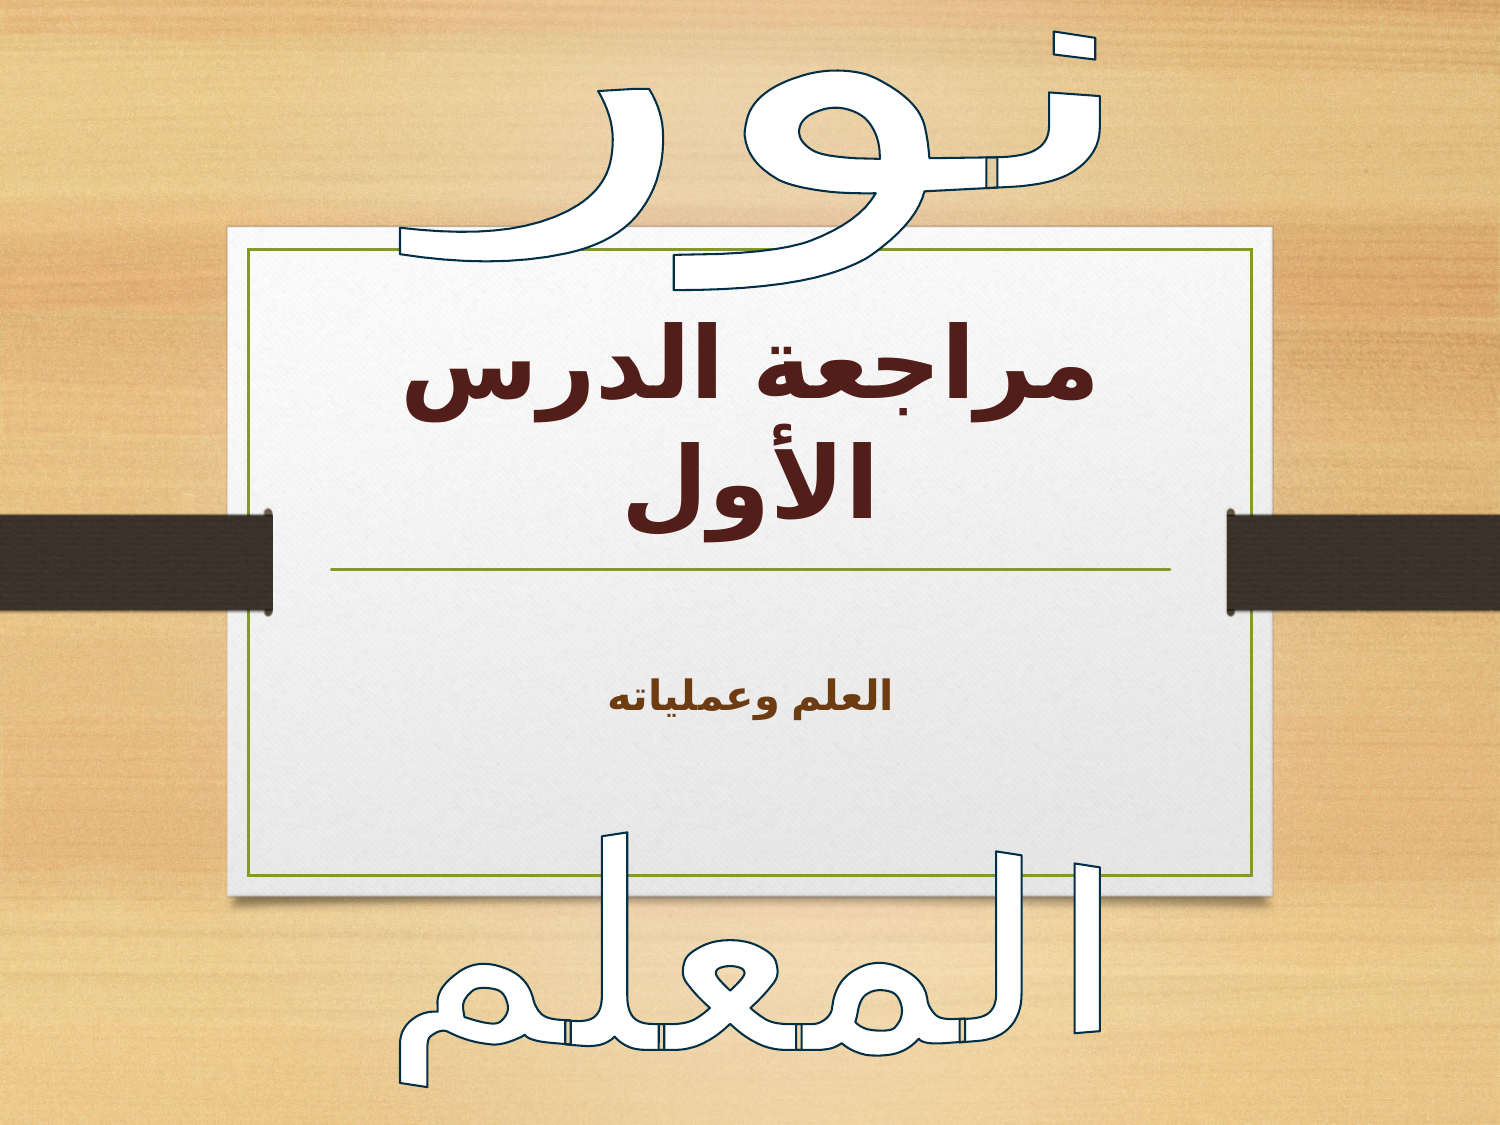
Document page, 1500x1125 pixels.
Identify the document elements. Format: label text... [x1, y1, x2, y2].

subtitle العلم وعملياته [315, 590, 1187, 817]
picture [0, 0, 1500, 1125]
title مراجعة الدرس الأول [315, 297, 1187, 546]
